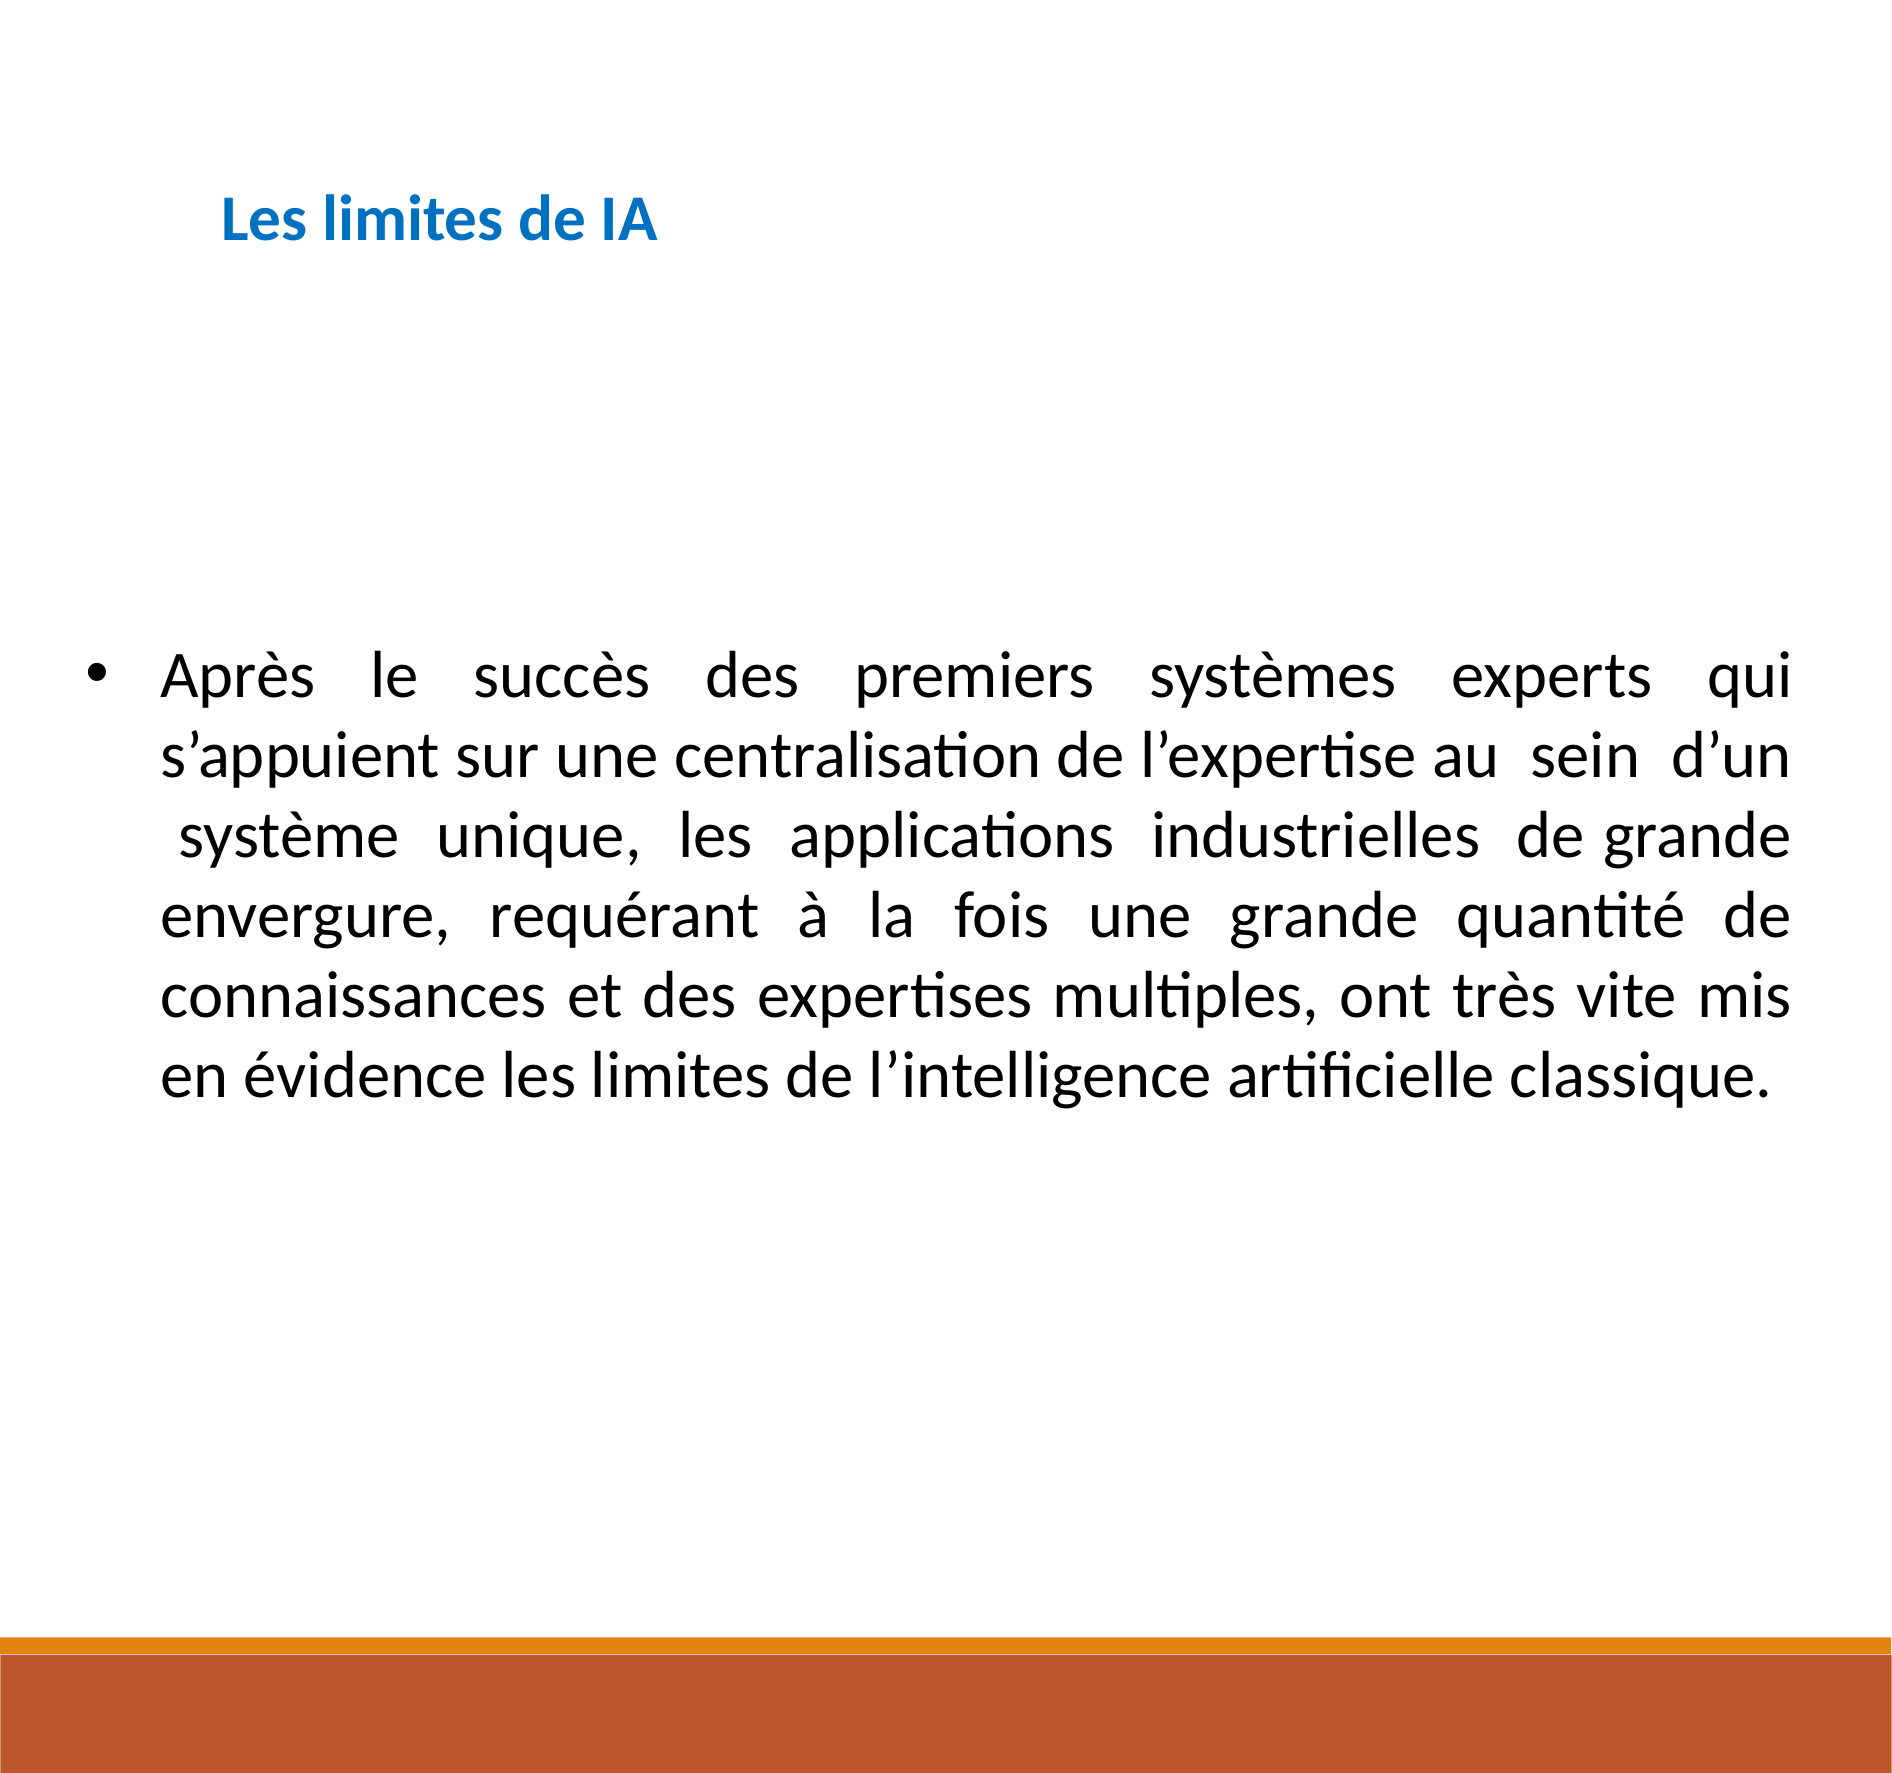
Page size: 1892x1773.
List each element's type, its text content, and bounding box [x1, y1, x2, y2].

text_box Après le succès des premiers systèmes experts qui s’appuient sur une centralisation de l’expertise au sein d’un système unique, les applications industrielles de grande envergure, requérant à la fois une grande quantité de connaissances et des expertises multiples, ont très vite mis en évidence les limites de l’intelligence artificielle classique. [70, 623, 1809, 1119]
text_box Les limites de IA [206, 123, 674, 274]
